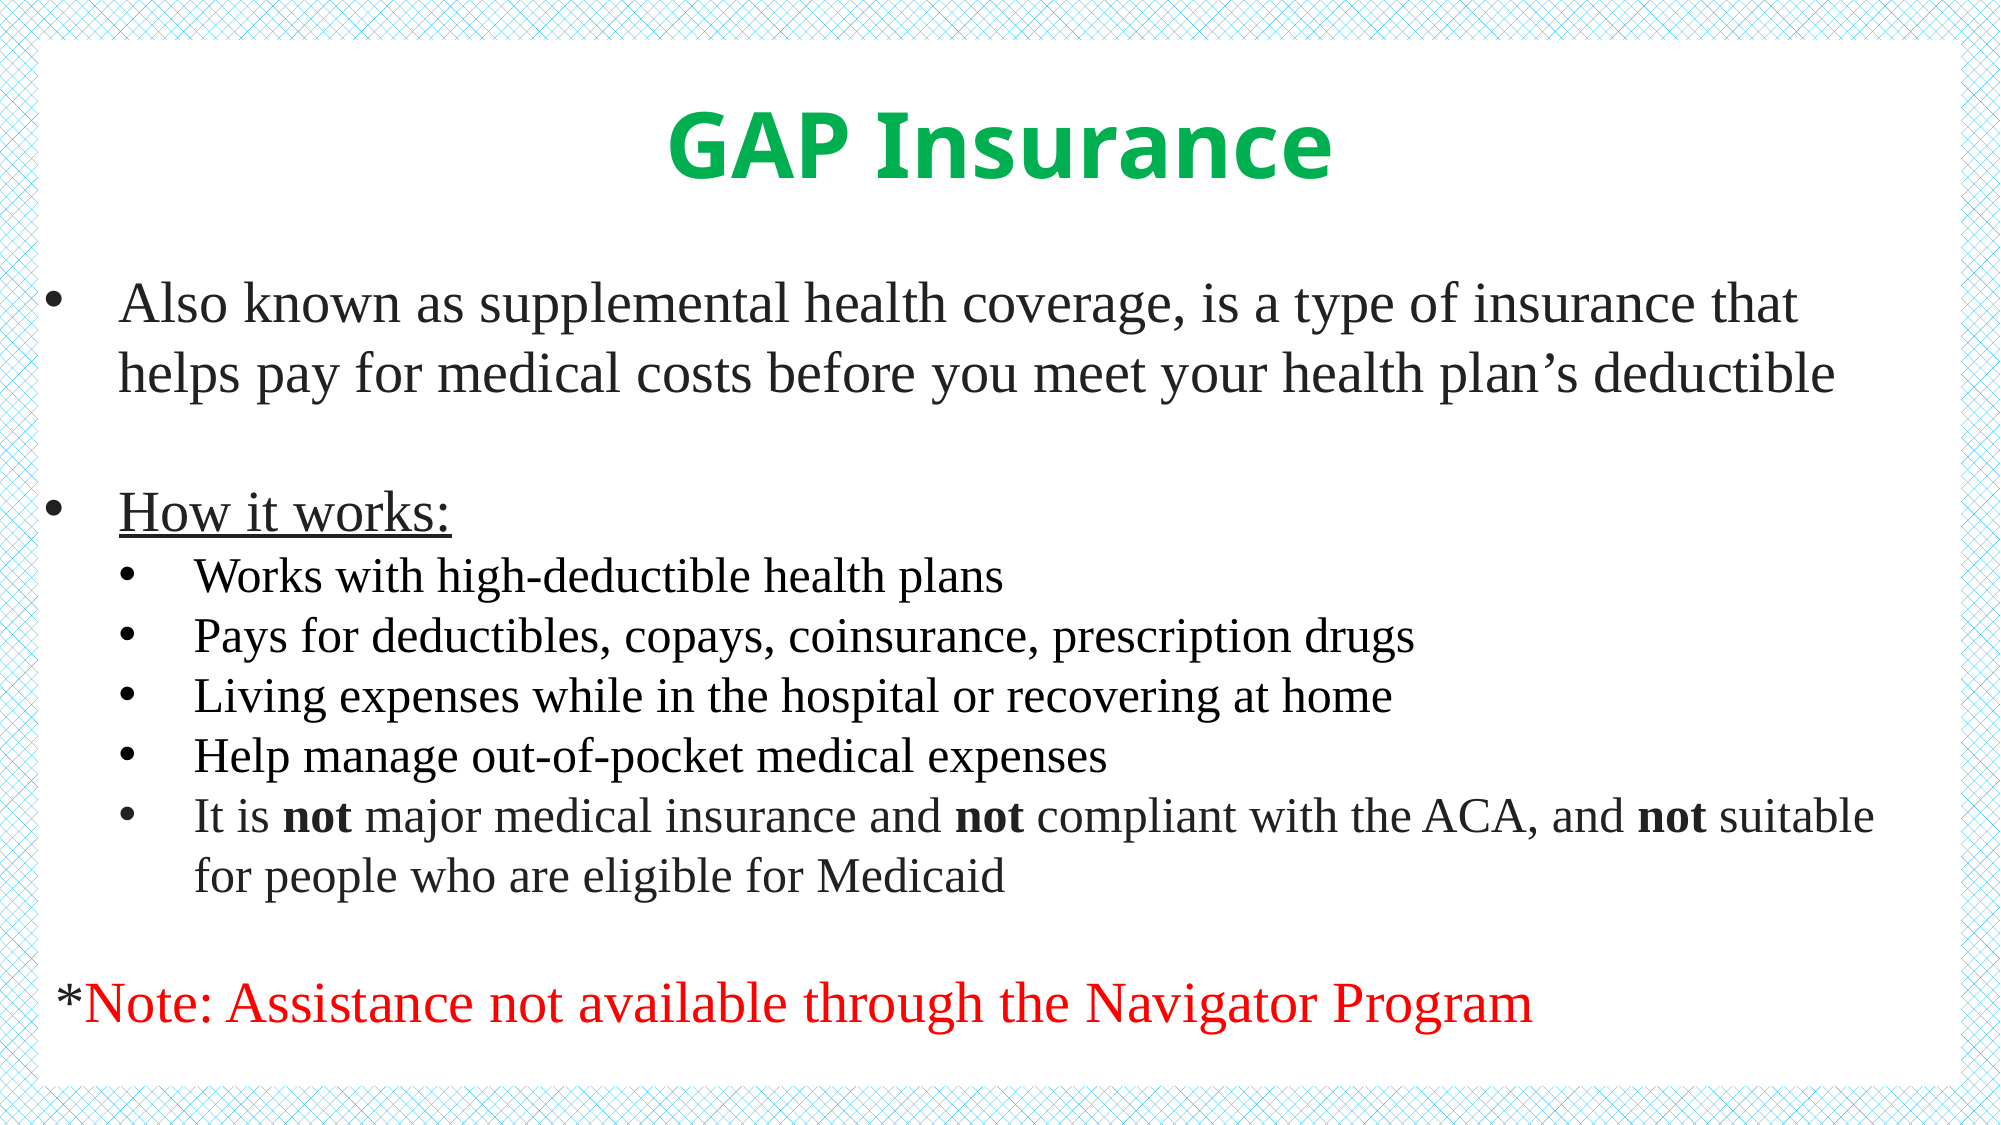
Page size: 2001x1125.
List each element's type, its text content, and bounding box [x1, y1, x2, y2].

text_box *Note: Assistance not available through the Navigator Program [40, 956, 1959, 1042]
picture [0, 0, 2000, 1125]
text_box Also known as supplemental health coverage, is a type of insurance that helps pay for medical costs before you meet your health plan’s deductible [28, 256, 1947, 412]
title GAP Insurance [41, 64, 1959, 233]
text_box How it works: Works with high-deductible health plans Pays for deductibles, copays, coinsurance, prescription drugs Living expenses while in the hospital or recovering at home Help manage out-of-pocket medical expenses It is not major medical insurance and not compliant with the ACA, and not suitable for people who are eligible for Medicaid [28, 465, 1947, 971]
